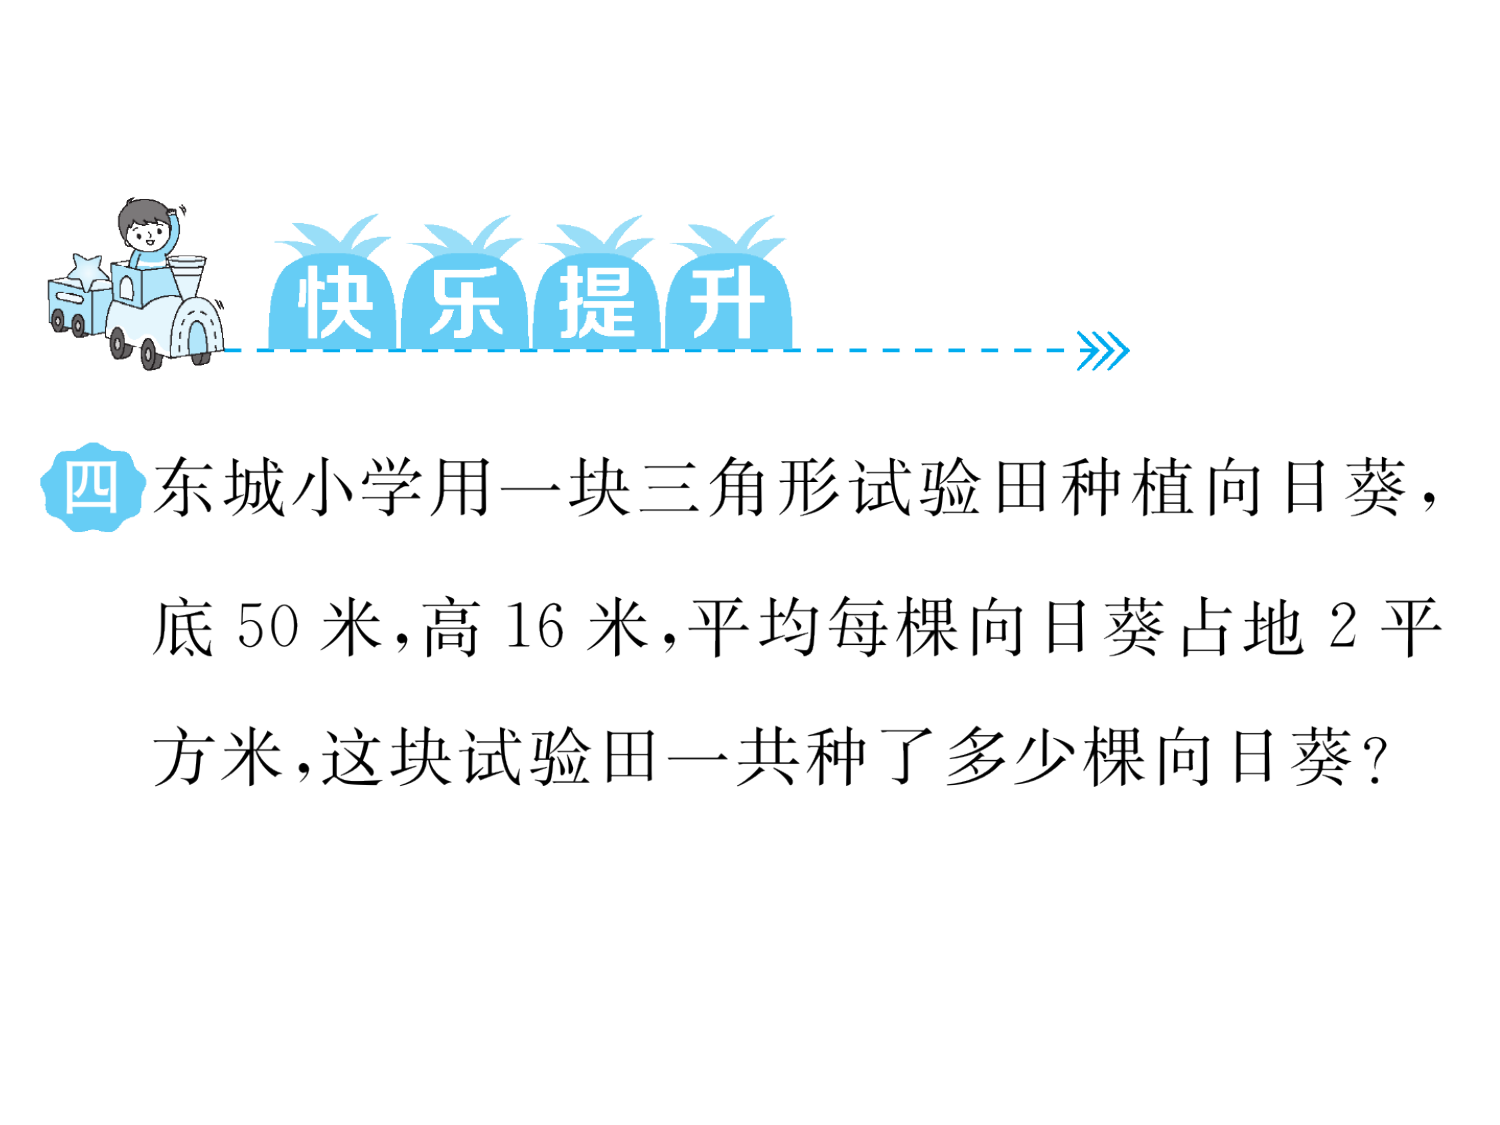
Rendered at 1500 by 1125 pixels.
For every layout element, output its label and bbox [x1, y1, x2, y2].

picture [35, 177, 1453, 1065]
